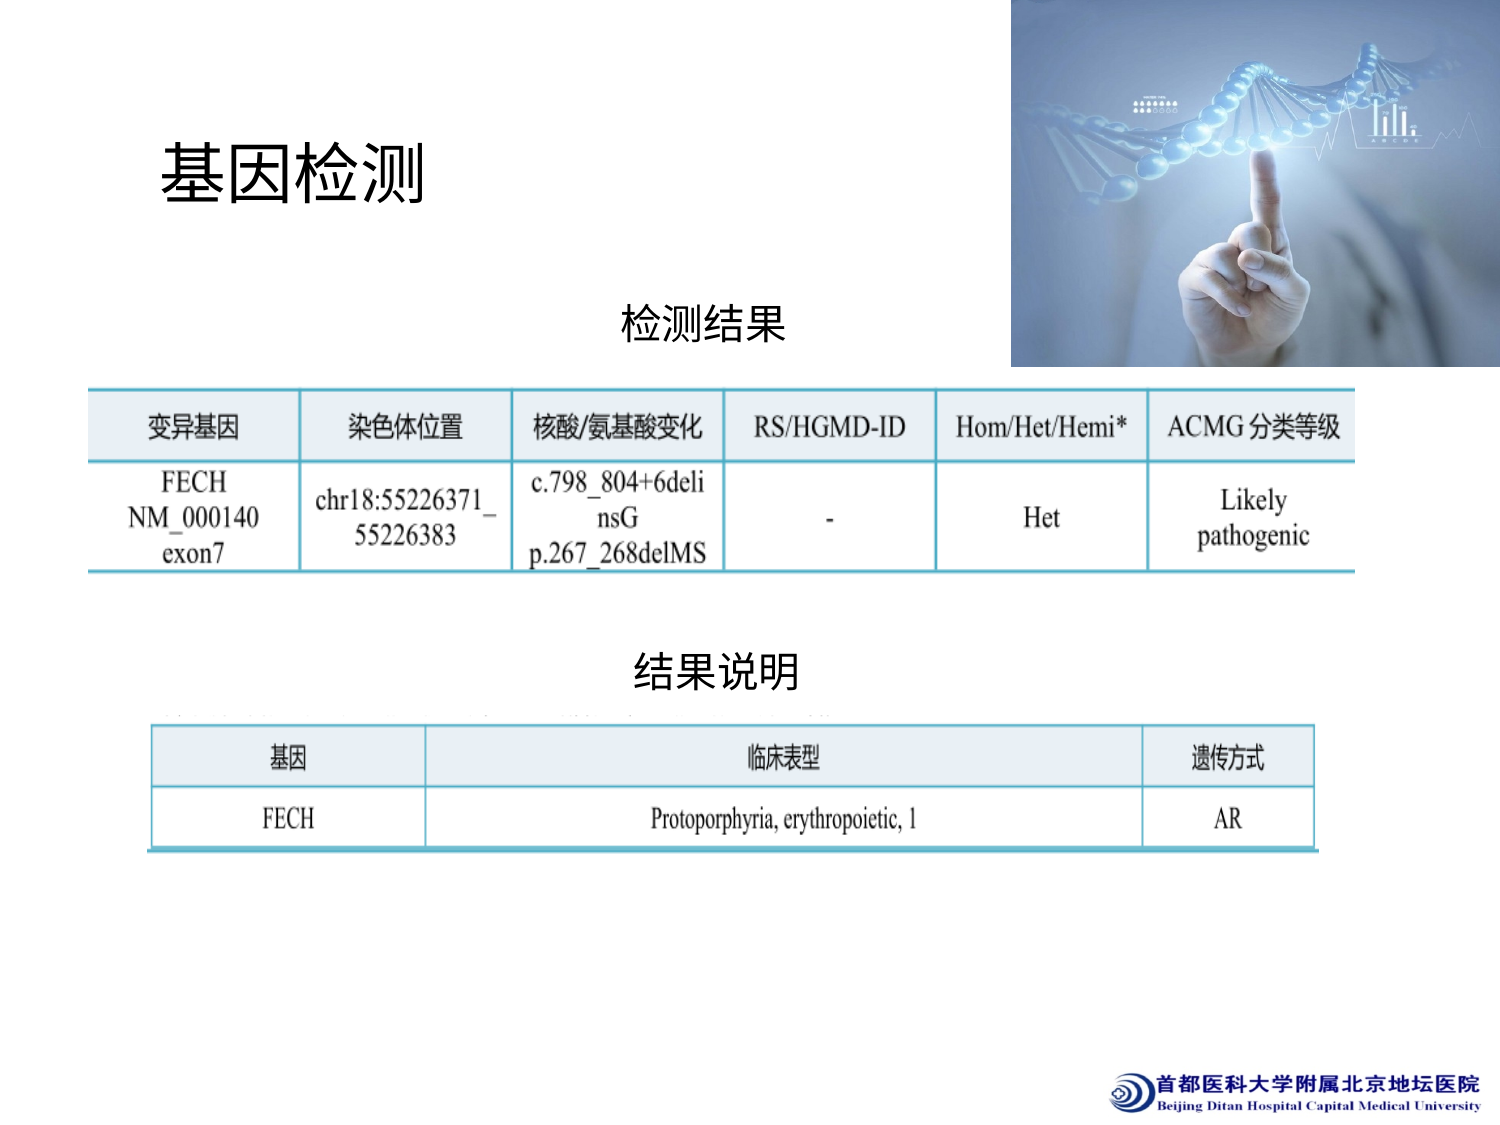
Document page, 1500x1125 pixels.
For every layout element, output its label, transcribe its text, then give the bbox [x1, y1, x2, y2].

picture [1083, 1058, 1500, 1125]
picture [1011, 0, 1500, 367]
subtitle 结果说明 [572, 645, 862, 705]
title 检测结果 [608, 290, 880, 362]
text_box 基因检测 [147, 125, 609, 218]
picture [147, 715, 1319, 865]
picture [88, 373, 1355, 590]
